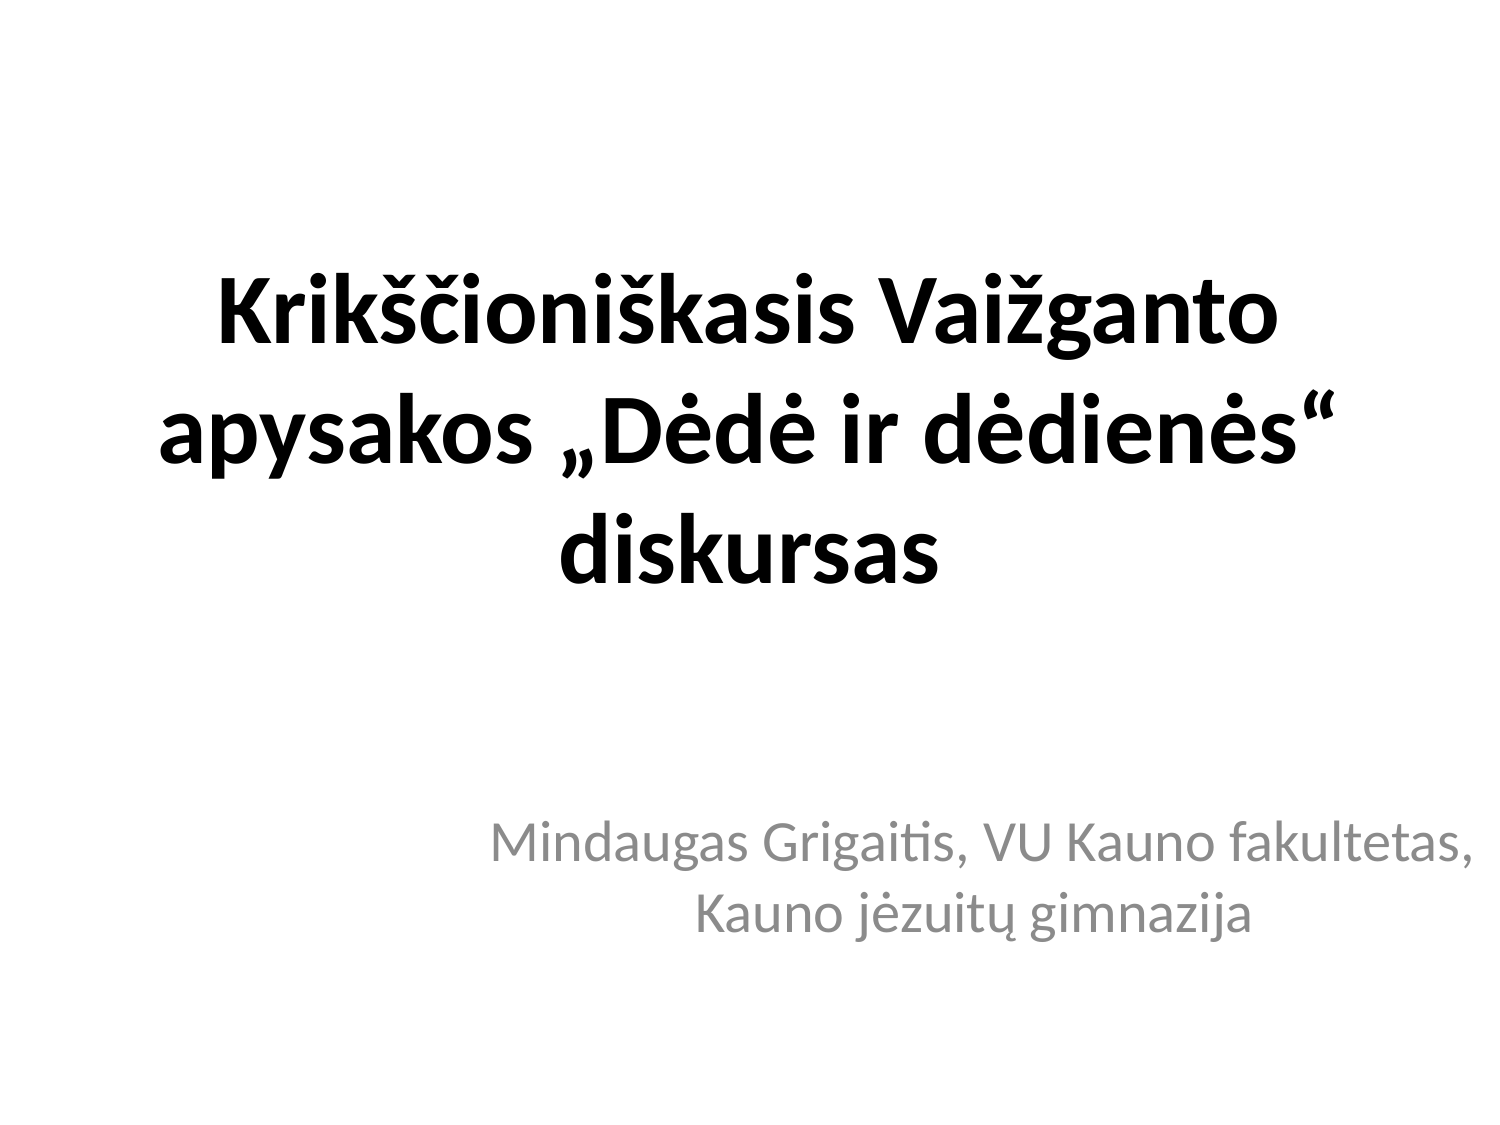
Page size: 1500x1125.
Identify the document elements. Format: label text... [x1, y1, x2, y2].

subtitle Mindaugas Grigaitis, VU Kauno fakultetas, Kauno jėzuitų gimnazija [450, 786, 1500, 1075]
title Krikščioniškasis Vaižganto apysakos „Dėdė ir dėdienės“ diskursas [112, 302, 1388, 544]
